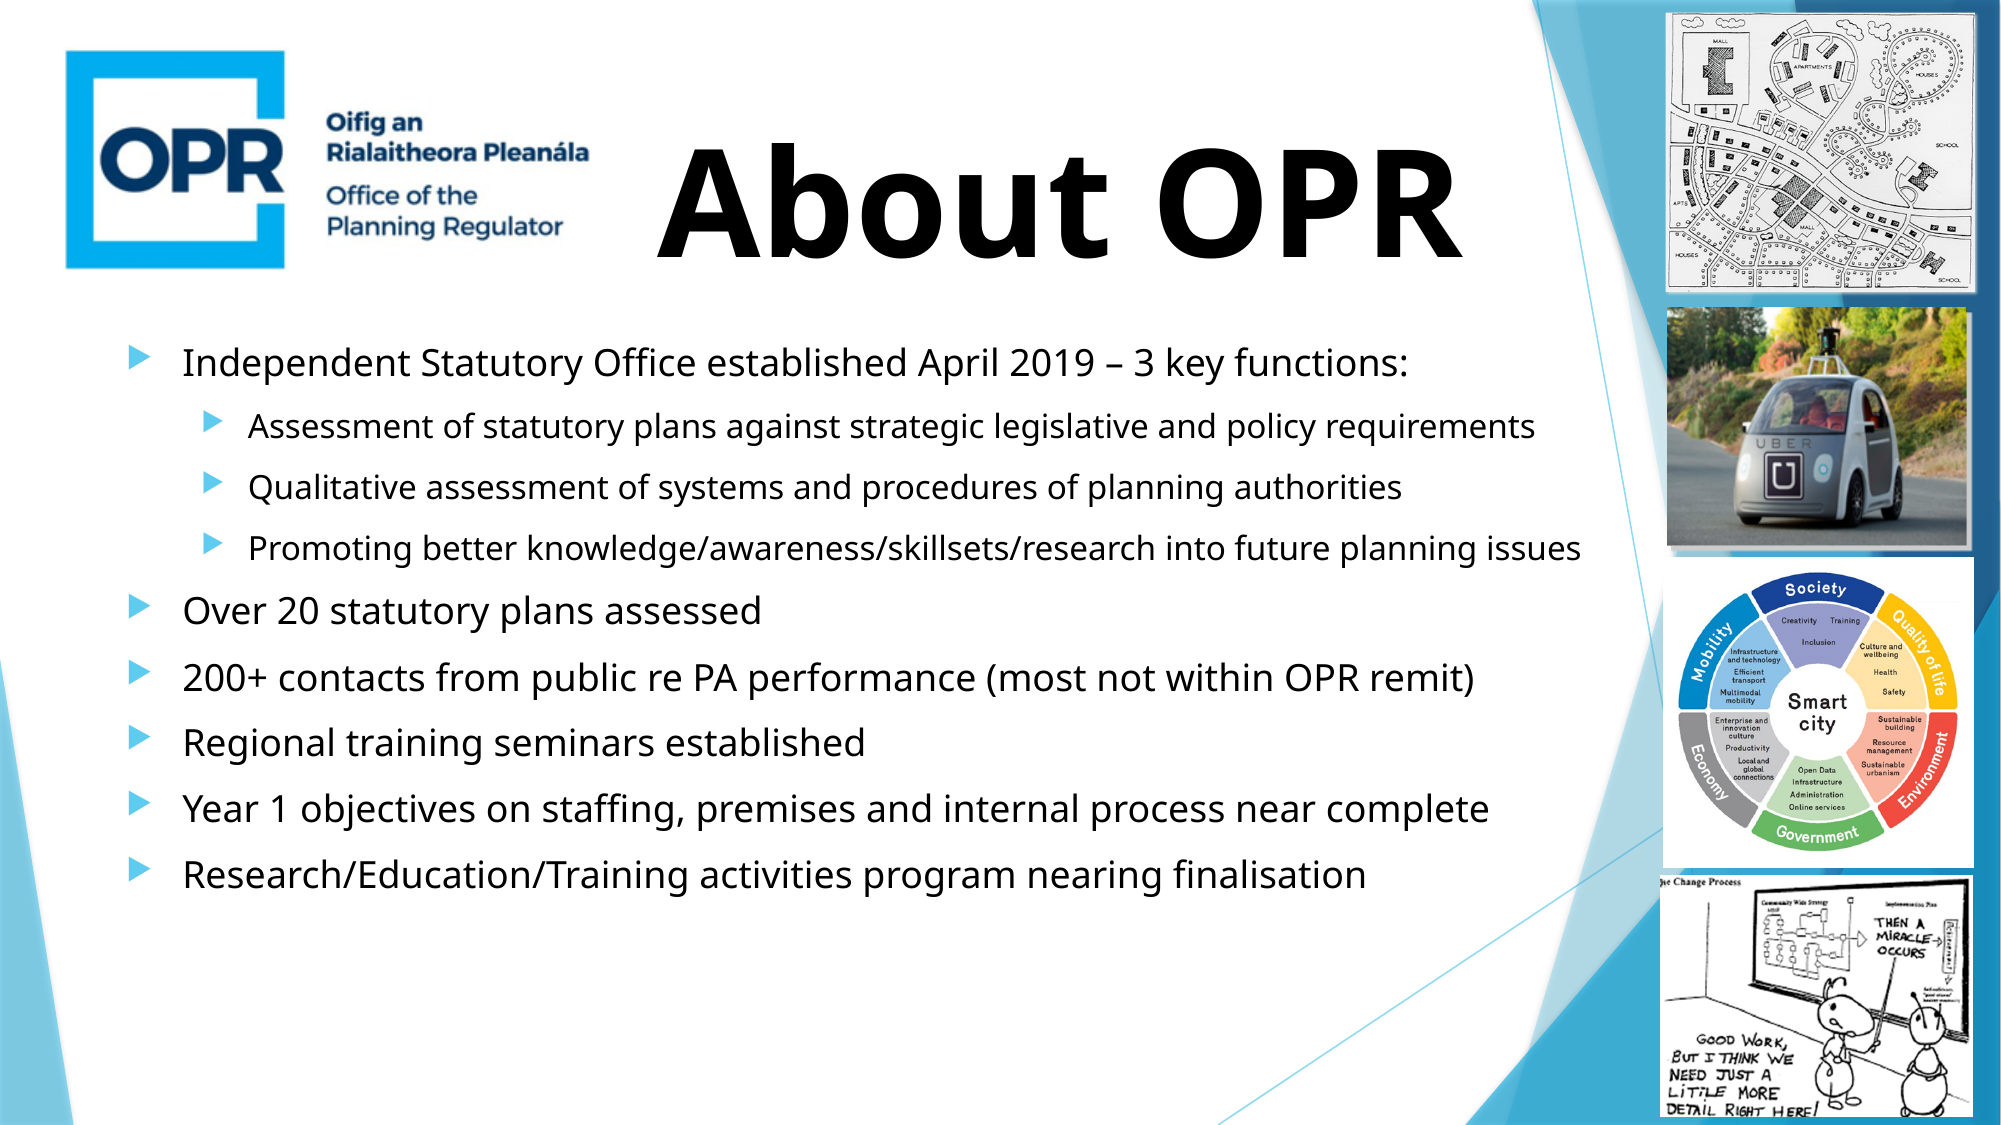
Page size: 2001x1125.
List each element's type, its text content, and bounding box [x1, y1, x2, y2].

picture [0, 22, 649, 333]
list Independent Statutory Office established April 2019 – 3 key functions: Assessment of statutory plans against strategic legislative and policy requirements Qualitative assessment of systems and procedures of planning authorities Promoting better knowledge/awareness/skillsets/research into future planning issues Over 20 statutory plans assessed 200+ contacts from public re PA performance (most not within OPR remit) Regional training seminars established Year 1 objectives on staffing, premises and internal process near complete Research/Education/Training activities program nearing finalisation [111, 331, 1661, 969]
picture [1663, 557, 1974, 868]
picture [1666, 306, 1973, 552]
picture [1663, 10, 1981, 299]
title About OPR [652, 99, 1663, 317]
picture [1659, 875, 1974, 1117]
